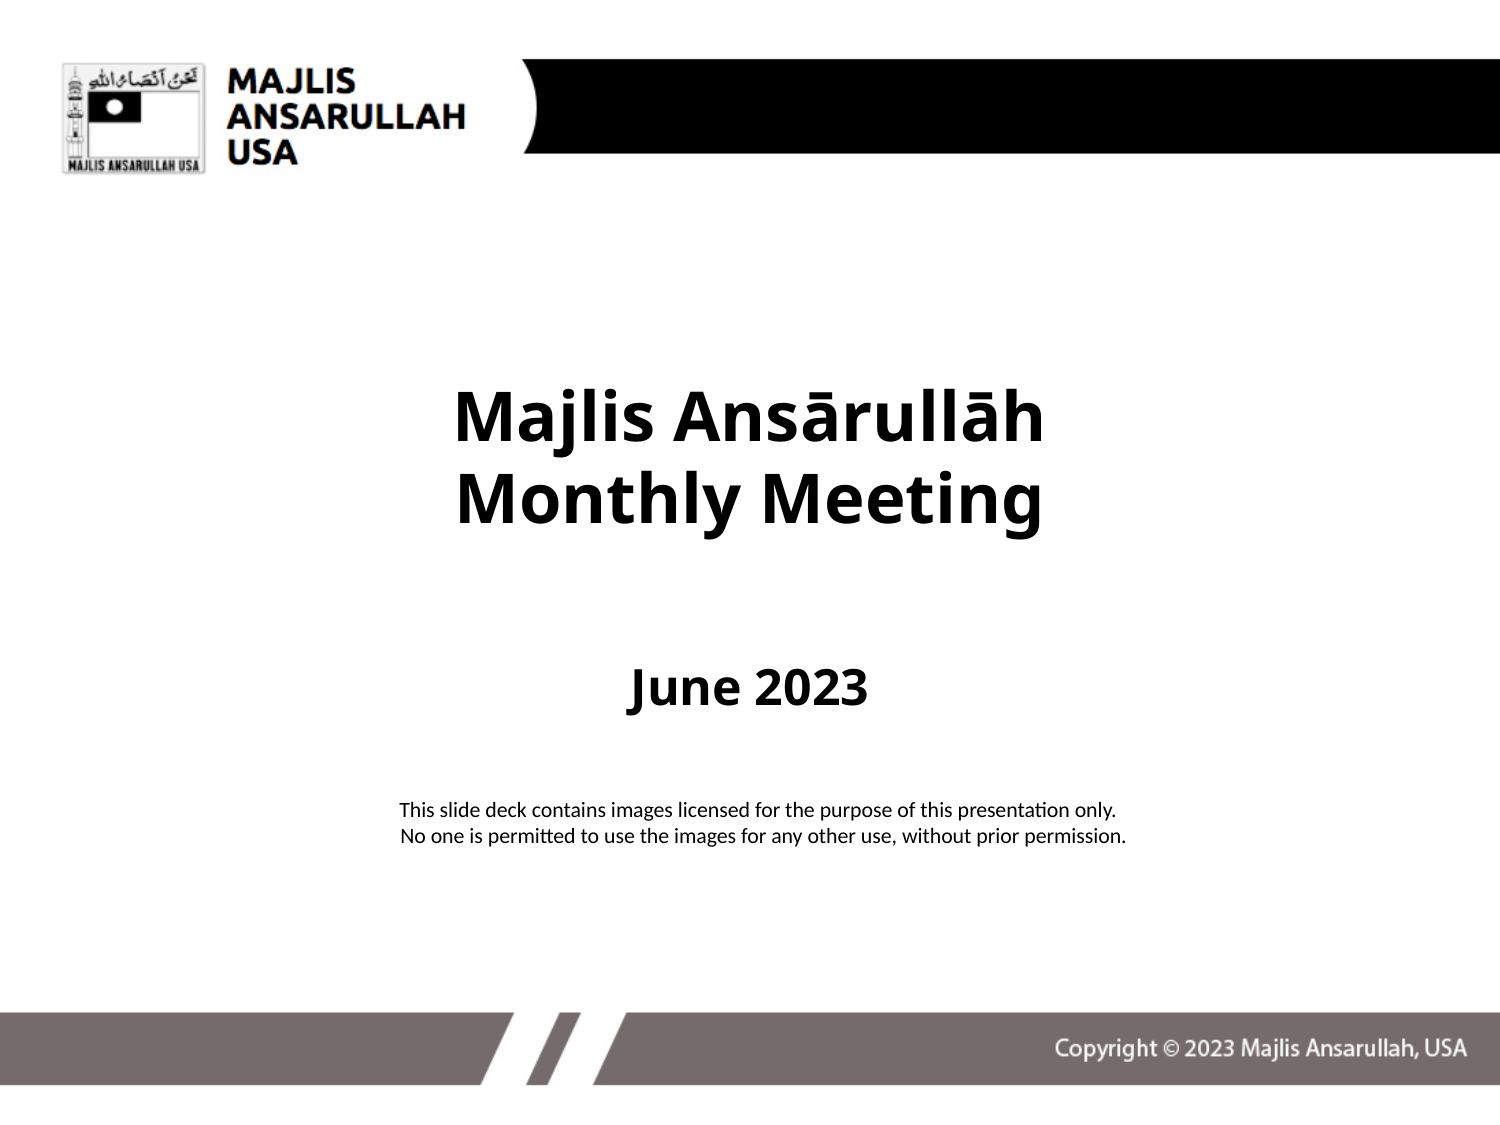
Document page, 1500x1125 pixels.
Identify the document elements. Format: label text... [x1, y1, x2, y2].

text_box June 2023 [333, 583, 1167, 788]
text_box This slide deck contains images licensed for the purpose of this presentation only. No one is permitted to use the images for any other use, without prior permission. [366, 789, 1134, 854]
text_box Majlis Ansārullāh Monthly Meeting [277, 308, 1223, 602]
picture [0, 0, 1500, 1125]
